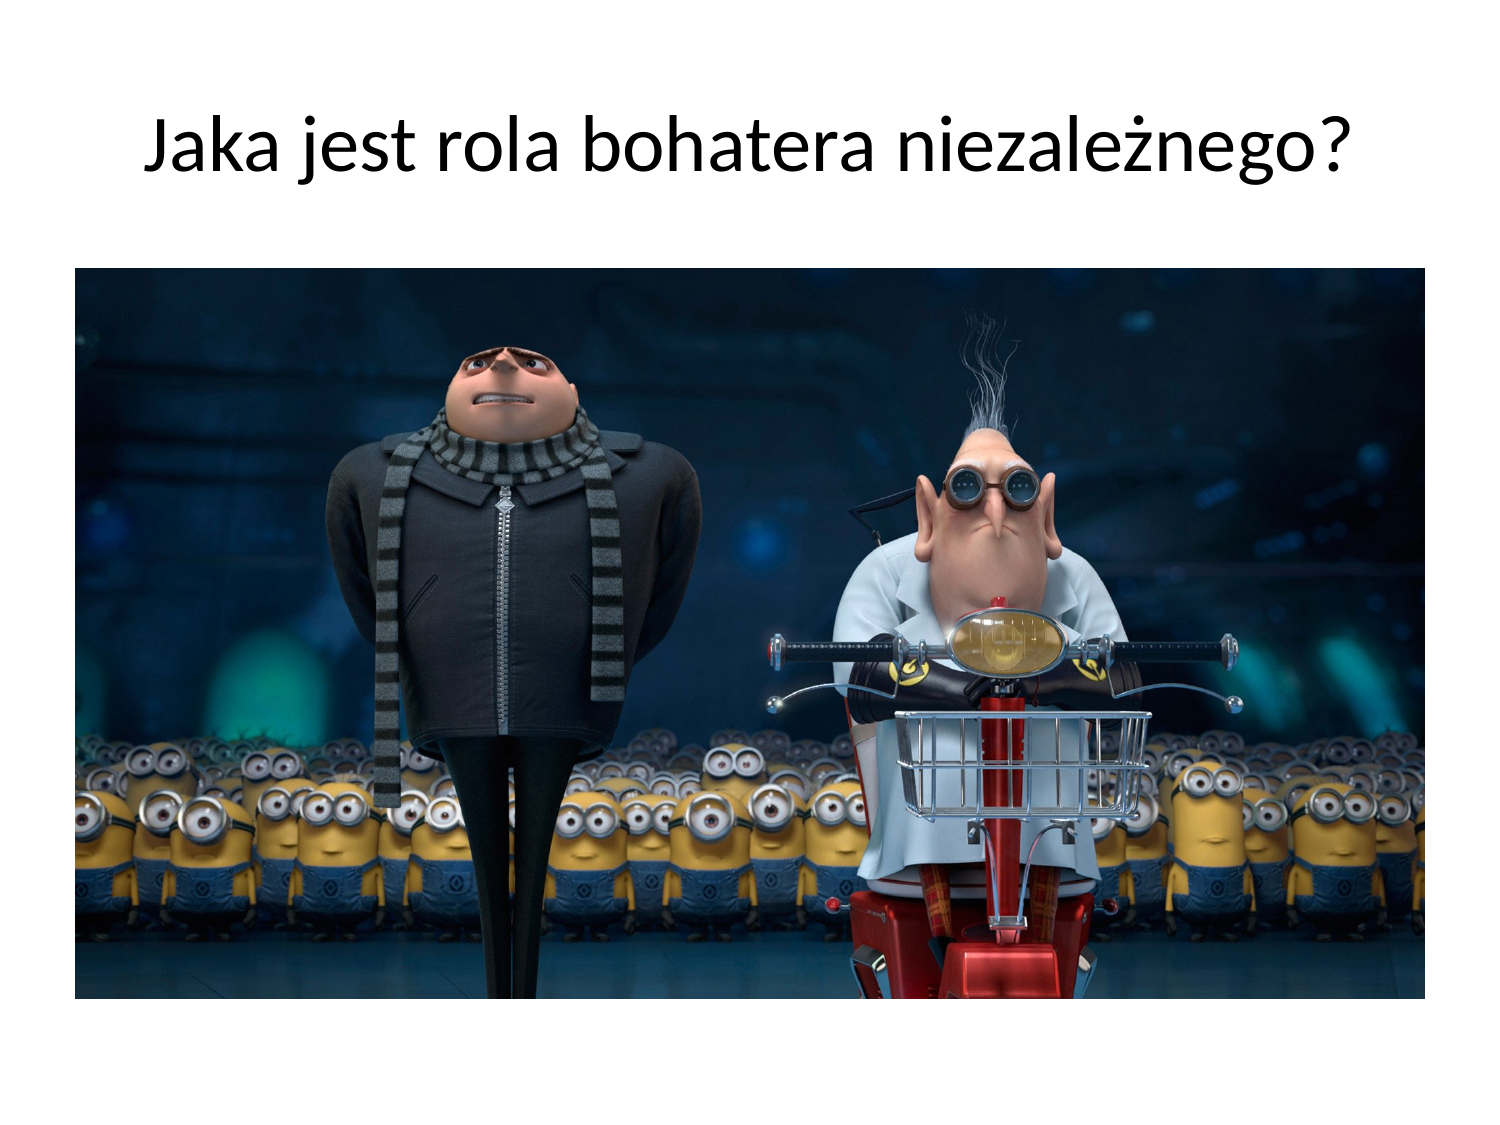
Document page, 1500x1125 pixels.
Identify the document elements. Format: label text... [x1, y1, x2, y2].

title Jaka jest rola bohatera niezależnego? [75, 45, 1425, 233]
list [74, 268, 1426, 999]
